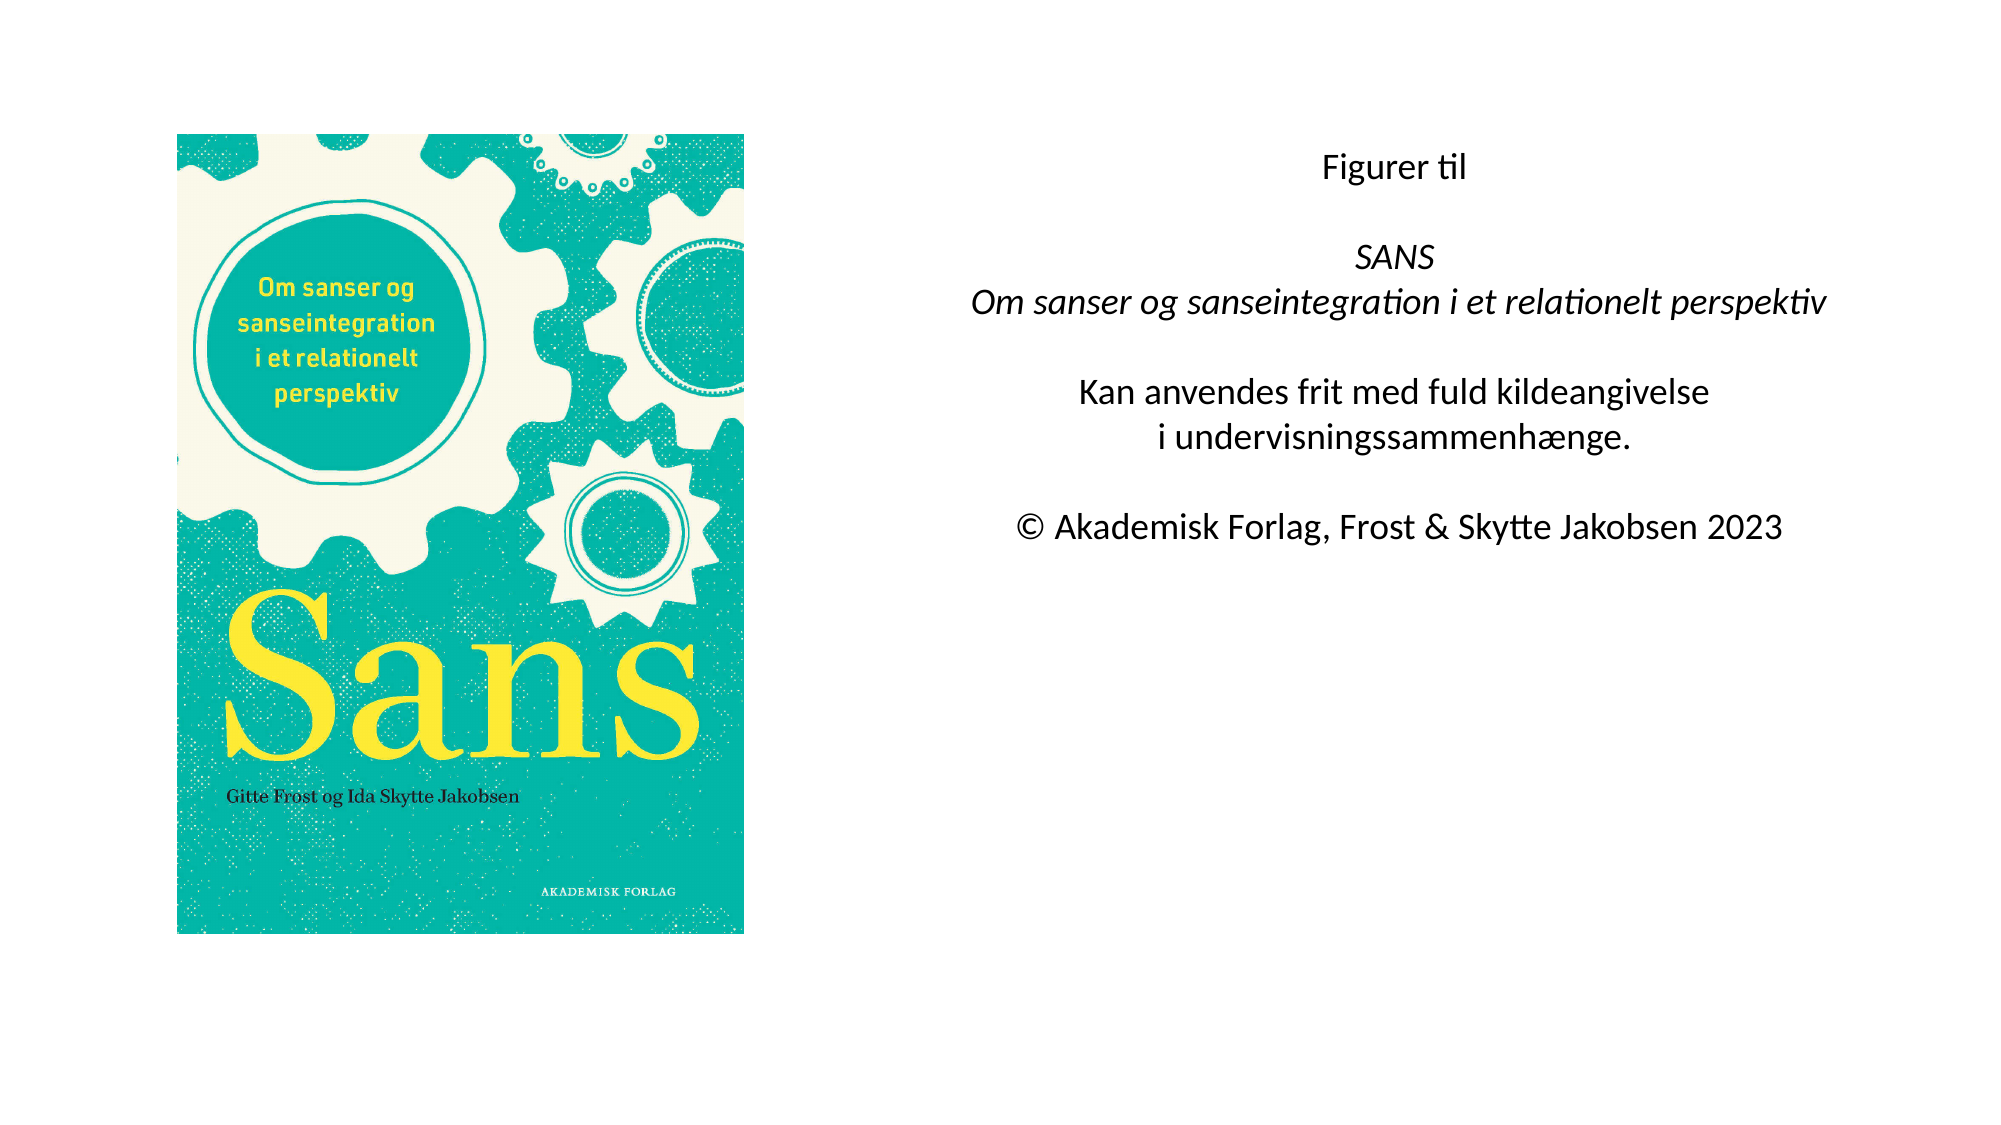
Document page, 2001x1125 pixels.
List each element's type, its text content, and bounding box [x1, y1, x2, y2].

picture [177, 134, 744, 934]
text_box Figurer til SANS Om sanser og sanseintegration i et relationelt perspektiv Kan anvendes frit med fuld kildeangivelse i undervisningssammenhænge. © Akademisk Forlag, Frost & Skytte Jakobsen 2023 [889, 134, 1909, 555]
